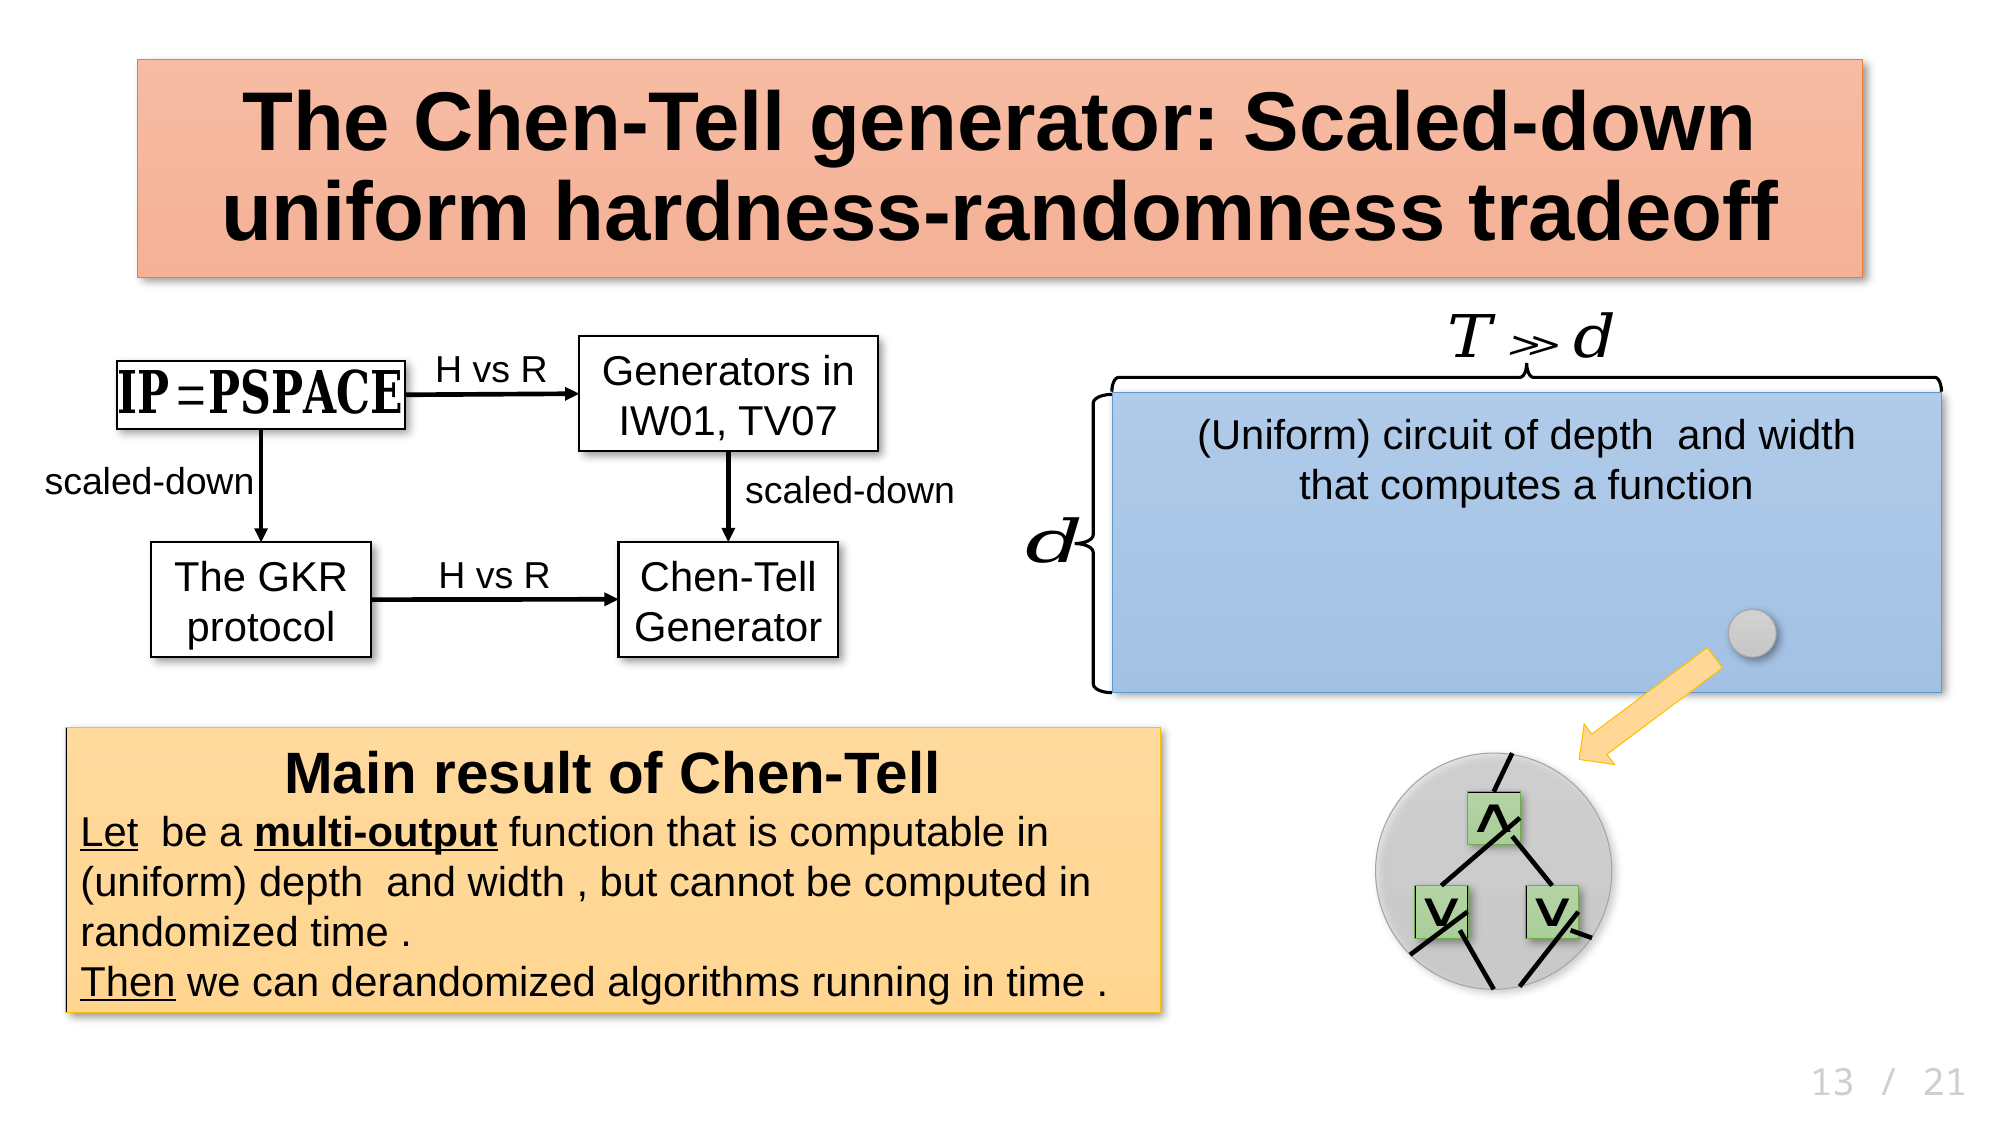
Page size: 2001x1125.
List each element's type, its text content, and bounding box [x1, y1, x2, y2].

title The Chen-Tell generator: Scaled-down uniform hardness-randomness tradeoff [137, 59, 1863, 278]
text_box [117, 336, 878, 427]
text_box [26, 427, 974, 543]
text_box 13 / 21 [1794, 1050, 2000, 1110]
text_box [1375, 753, 1612, 990]
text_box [1019, 306, 1942, 693]
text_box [151, 543, 839, 659]
text_box [1579, 693, 1690, 753]
